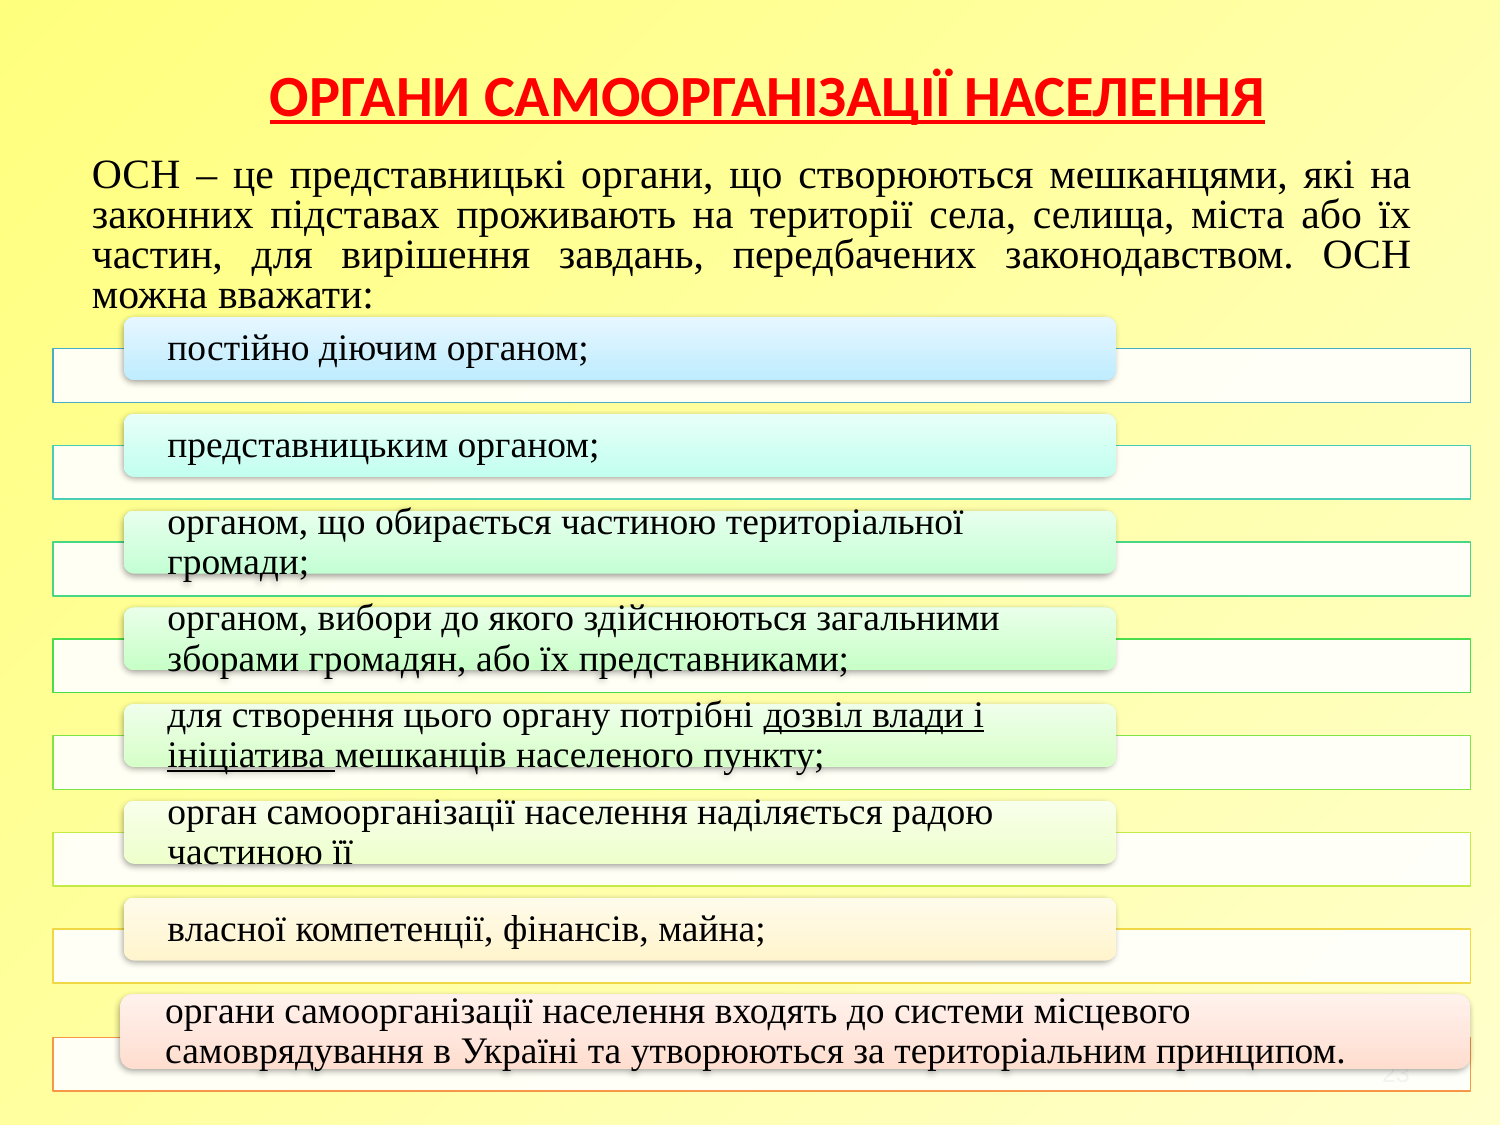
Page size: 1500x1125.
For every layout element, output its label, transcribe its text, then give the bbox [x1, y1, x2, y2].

text_box ОСН – це представницькі органи, що створюються мешканцями, які на законних підставах проживають на території села, селища, міста або їх частин, для вирішення завдань, передбачених законодавством. ОСН можна вважати: [76, 148, 1427, 312]
text_box ОРГАНИ САМООРГАНІЗАЦІЇ НАСЕЛЕННЯ [218, 0, 1317, 148]
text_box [52, 314, 1471, 1095]
